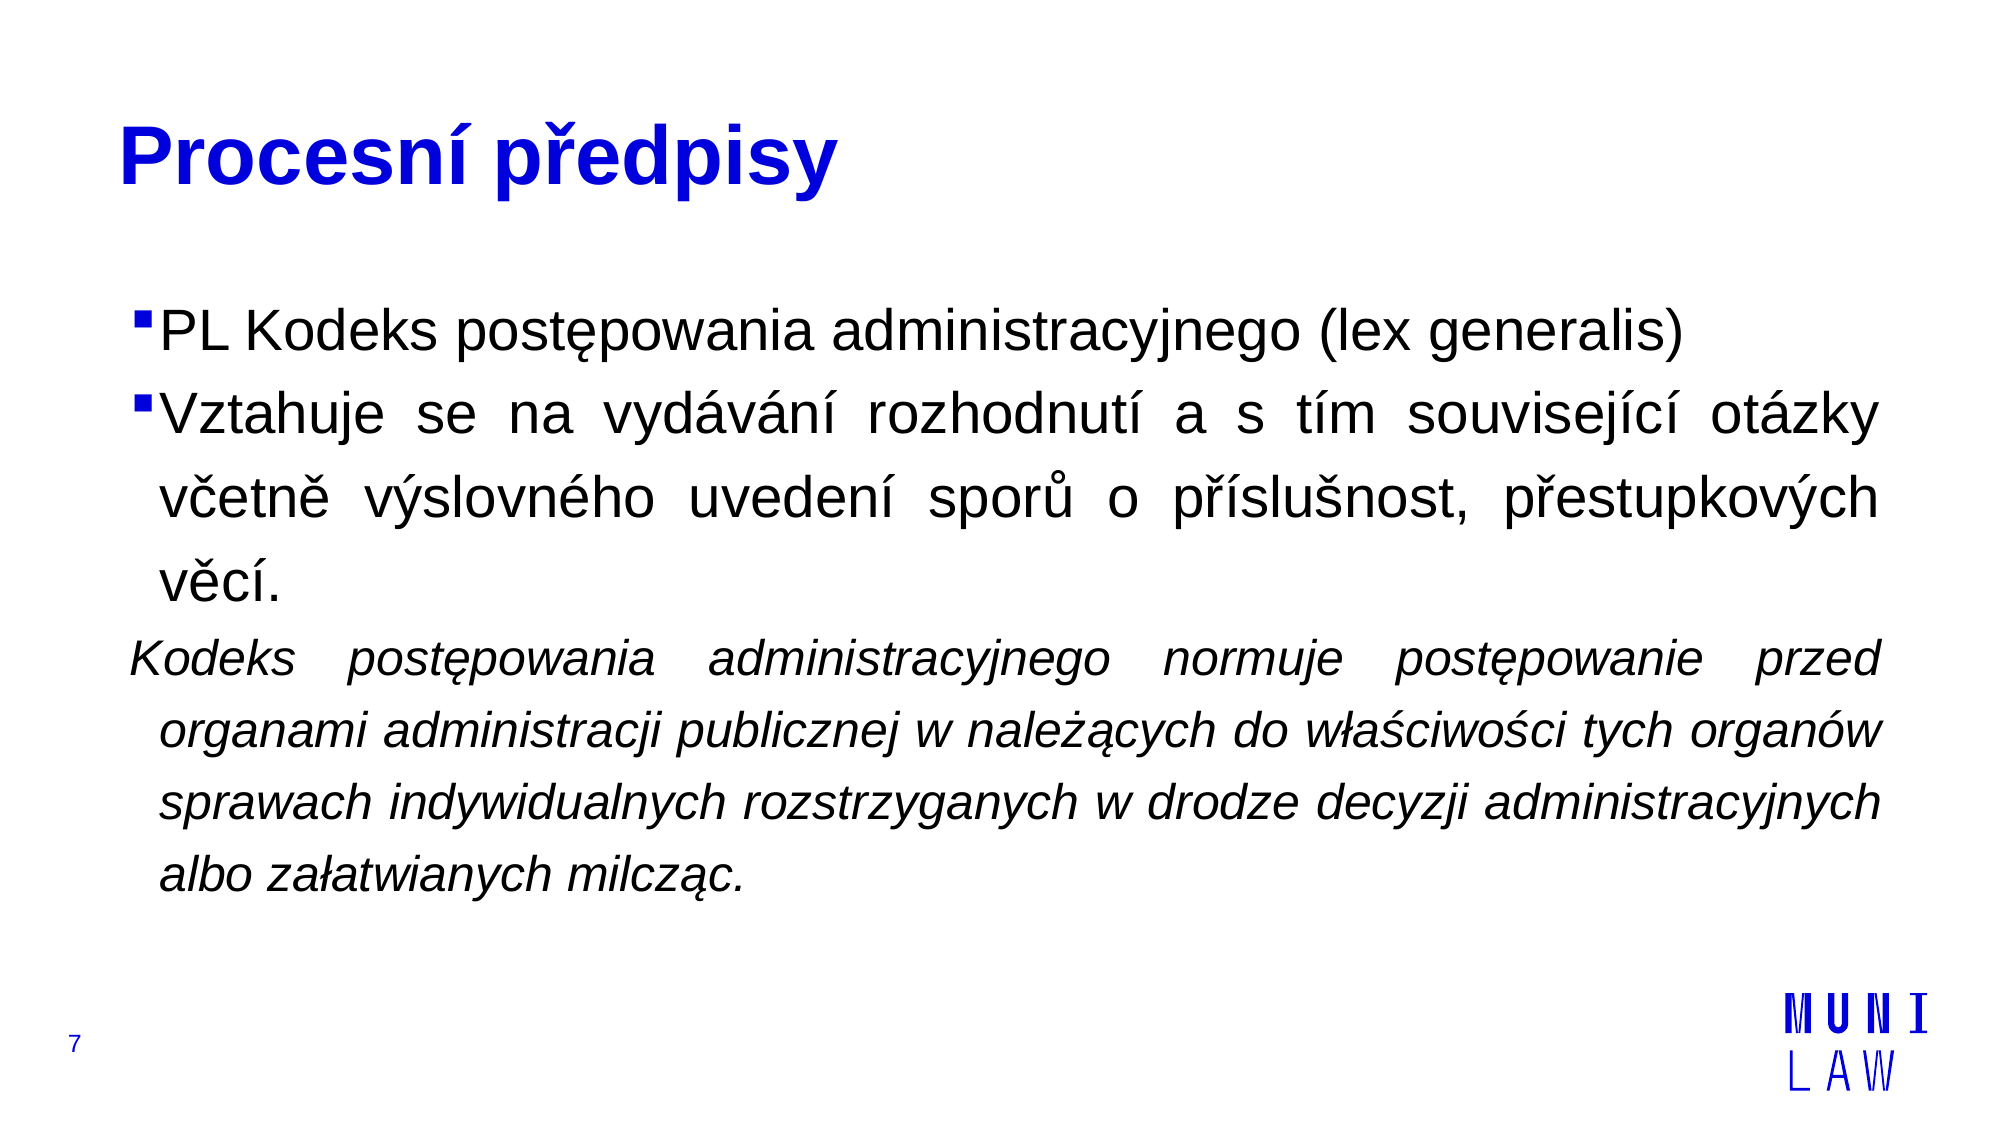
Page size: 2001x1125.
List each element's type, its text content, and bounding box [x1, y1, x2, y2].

title Procesní předpisy [118, 118, 1883, 193]
slide_number 7 [67, 1021, 110, 1063]
list PL Kodeks postępowania administracyjnego (lex generalis) Vztahuje se na vydávání rozhodnutí a s tím související otázky včetně výslovného uvedení sporů o příslušnost, přestupkových věcí. Kodeks postępowania administracyjnego normuje postępowanie przed organami administracji publicznej w należących do właściwości tych organów sprawach indywidualnych rozstrzyganych w drodze decyzji administracyjnych albo załatwianych milcząc. [118, 277, 1883, 1079]
